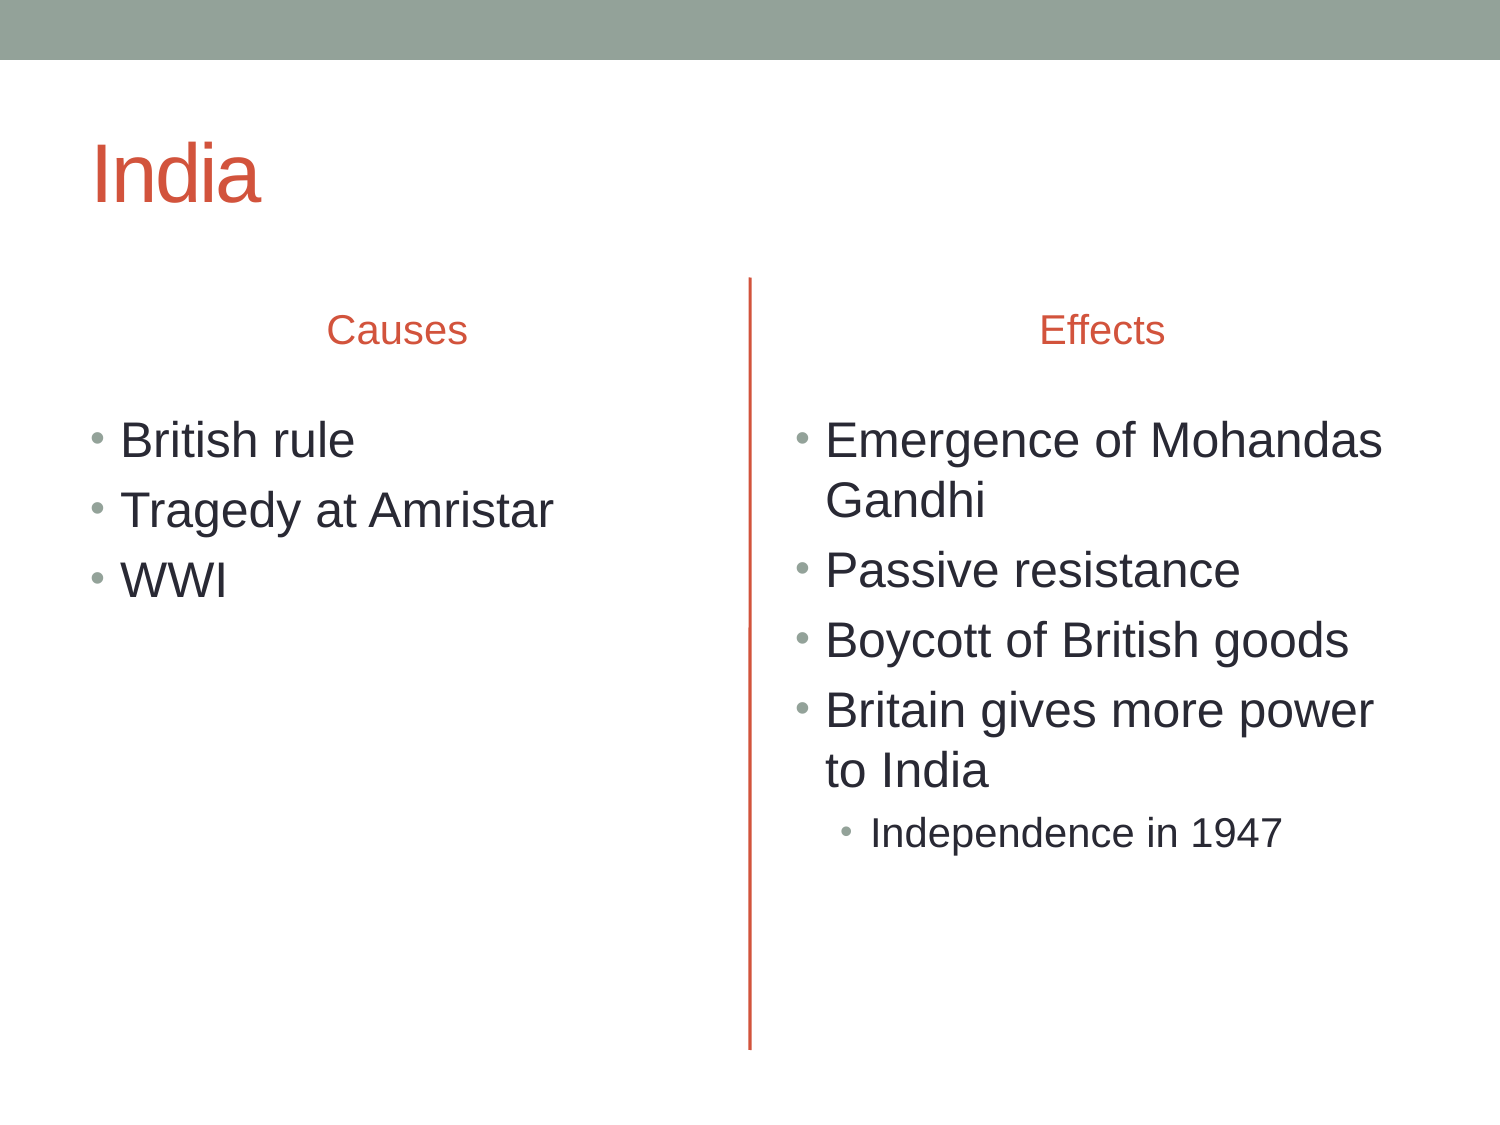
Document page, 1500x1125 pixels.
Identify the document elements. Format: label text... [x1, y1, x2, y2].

list Effects [780, 275, 1425, 380]
list British rule Tragedy at Amristar WWI [75, 399, 720, 1049]
title India [75, 87, 1425, 250]
list Emergence of Mohandas Gandhi Passive resistance Boycott of British goods Britain gives more power to India Independence in 1947 [780, 399, 1425, 1049]
list Causes [75, 275, 720, 380]
